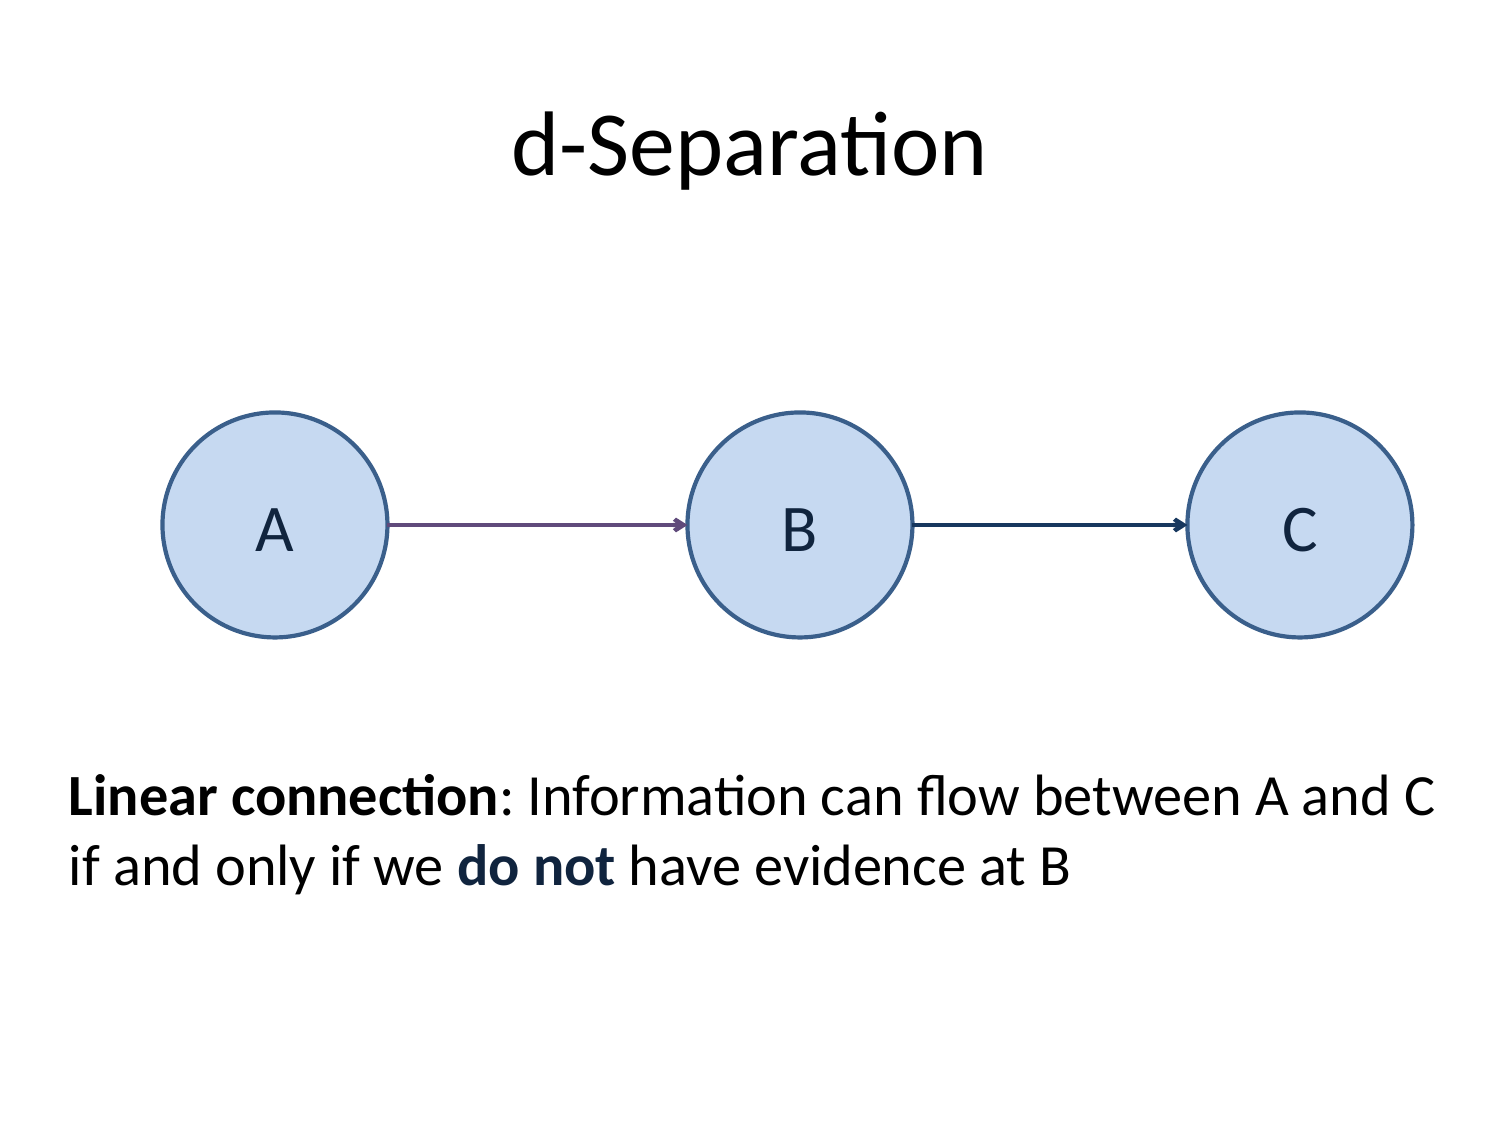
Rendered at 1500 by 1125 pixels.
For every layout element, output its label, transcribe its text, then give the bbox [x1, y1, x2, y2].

title d-Separation [75, 45, 1425, 233]
text_box A [160, 410, 390, 640]
text_box Linear connection: Information can flow between A and C if and only if we do not have evidence at B [54, 749, 1451, 905]
text_box C [1185, 410, 1415, 640]
text_box B [685, 410, 915, 640]
